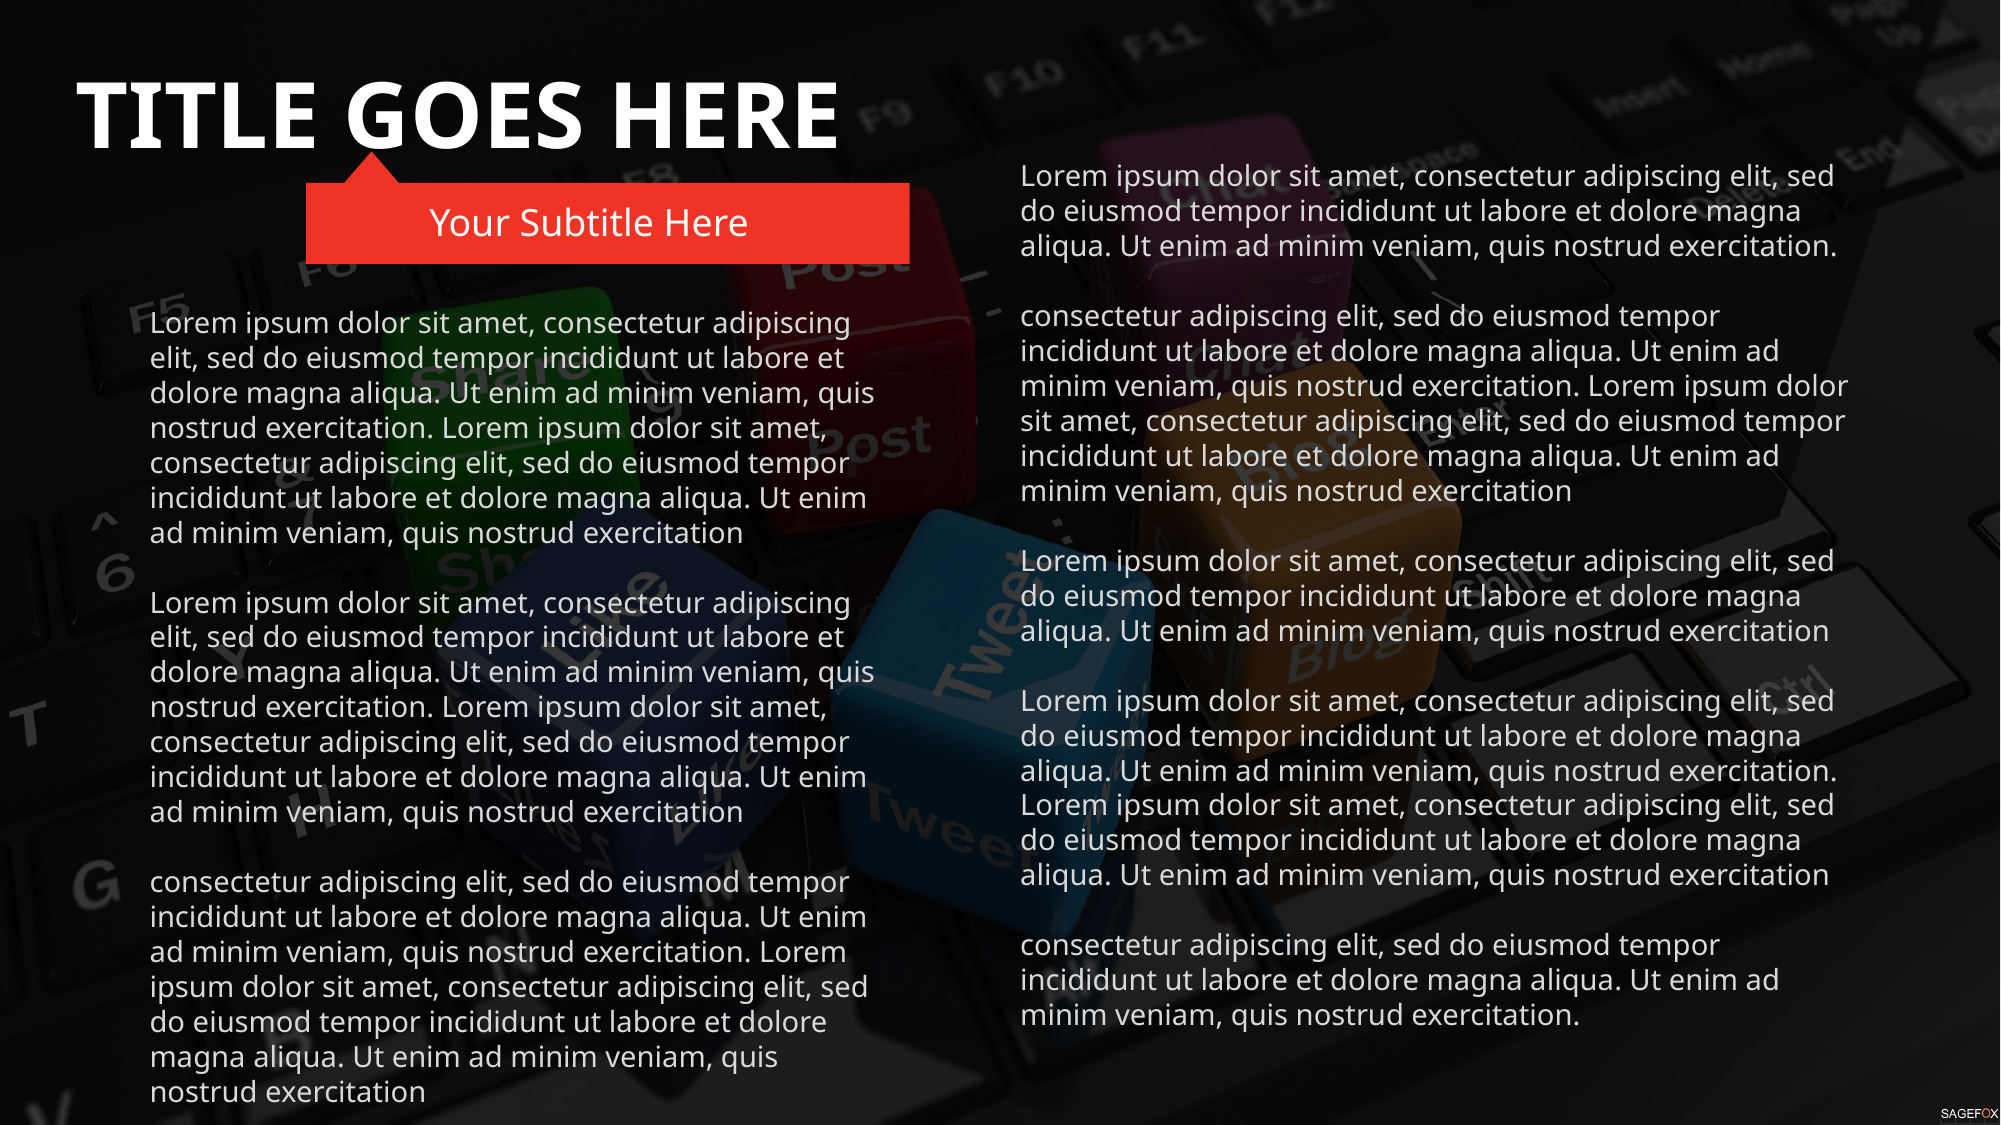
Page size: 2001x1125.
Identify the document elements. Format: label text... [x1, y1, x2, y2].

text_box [306, 151, 910, 264]
text_box TITLE GOES HERE [60, 49, 965, 175]
text_box Lorem ipsum dolor sit amet, consectetur adipiscing elit, sed do eiusmod tempor incididunt ut labore et dolore magna aliqua. Ut enim ad minim veniam, quis nostrud exercitation. consectetur adipiscing elit, sed do eiusmod tempor incididunt ut labore et dolore magna aliqua. Ut enim ad minim veniam, quis nostrud exercitation. Lorem ipsum dolor sit amet, consectetur adipiscing elit, sed do eiusmod tempor incididunt ut labore et dolore magna aliqua. Ut enim ad minim veniam, quis nostrud exercitation Lorem ipsum dolor sit amet, consectetur adipiscing elit, sed do eiusmod tempor incididunt ut labore et dolore magna aliqua. Ut enim ad minim veniam, quis nostrud exercitation Lorem ipsum dolor sit amet, consectetur adipiscing elit, sed do eiusmod tempor incididunt ut labore et dolore magna aliqua. Ut enim ad minim veniam, quis nostrud exercitation. Lorem ipsum dolor sit amet, consectetur adipiscing elit, sed do eiusmod tempor incididunt ut labore et dolore magna aliqua. Ut enim ad minim veniam, quis nostrud exercitation consectetur adipiscing elit, sed do eiusmod tempor incididunt ut labore et dolore magna aliqua. Ut enim ad minim veniam, quis nostrud exercitation. [1005, 150, 1876, 1039]
picture [0, 0, 2001, 1125]
text_box Lorem ipsum dolor sit amet, consectetur adipiscing elit, sed do eiusmod tempor incididunt ut labore et dolore magna aliqua. Ut enim ad minim veniam, quis nostrud exercitation. Lorem ipsum dolor sit amet, consectetur adipiscing elit, sed do eiusmod tempor incididunt ut labore et dolore magna aliqua. Ut enim ad minim veniam, quis nostrud exercitation Lorem ipsum dolor sit amet, consectetur adipiscing elit, sed do eiusmod tempor incididunt ut labore et dolore magna aliqua. Ut enim ad minim veniam, quis nostrud exercitation. Lorem ipsum dolor sit amet, consectetur adipiscing elit, sed do eiusmod tempor incididunt ut labore et dolore magna aliqua. Ut enim ad minim veniam, quis nostrud exercitation consectetur adipiscing elit, sed do eiusmod tempor incididunt ut labore et dolore magna aliqua. Ut enim ad minim veniam, quis nostrud exercitation. Lorem ipsum dolor sit amet, consectetur adipiscing elit, sed do eiusmod tempor incididunt ut labore et dolore magna aliqua. Ut enim ad minim veniam, quis nostrud exercitation [134, 296, 897, 1125]
